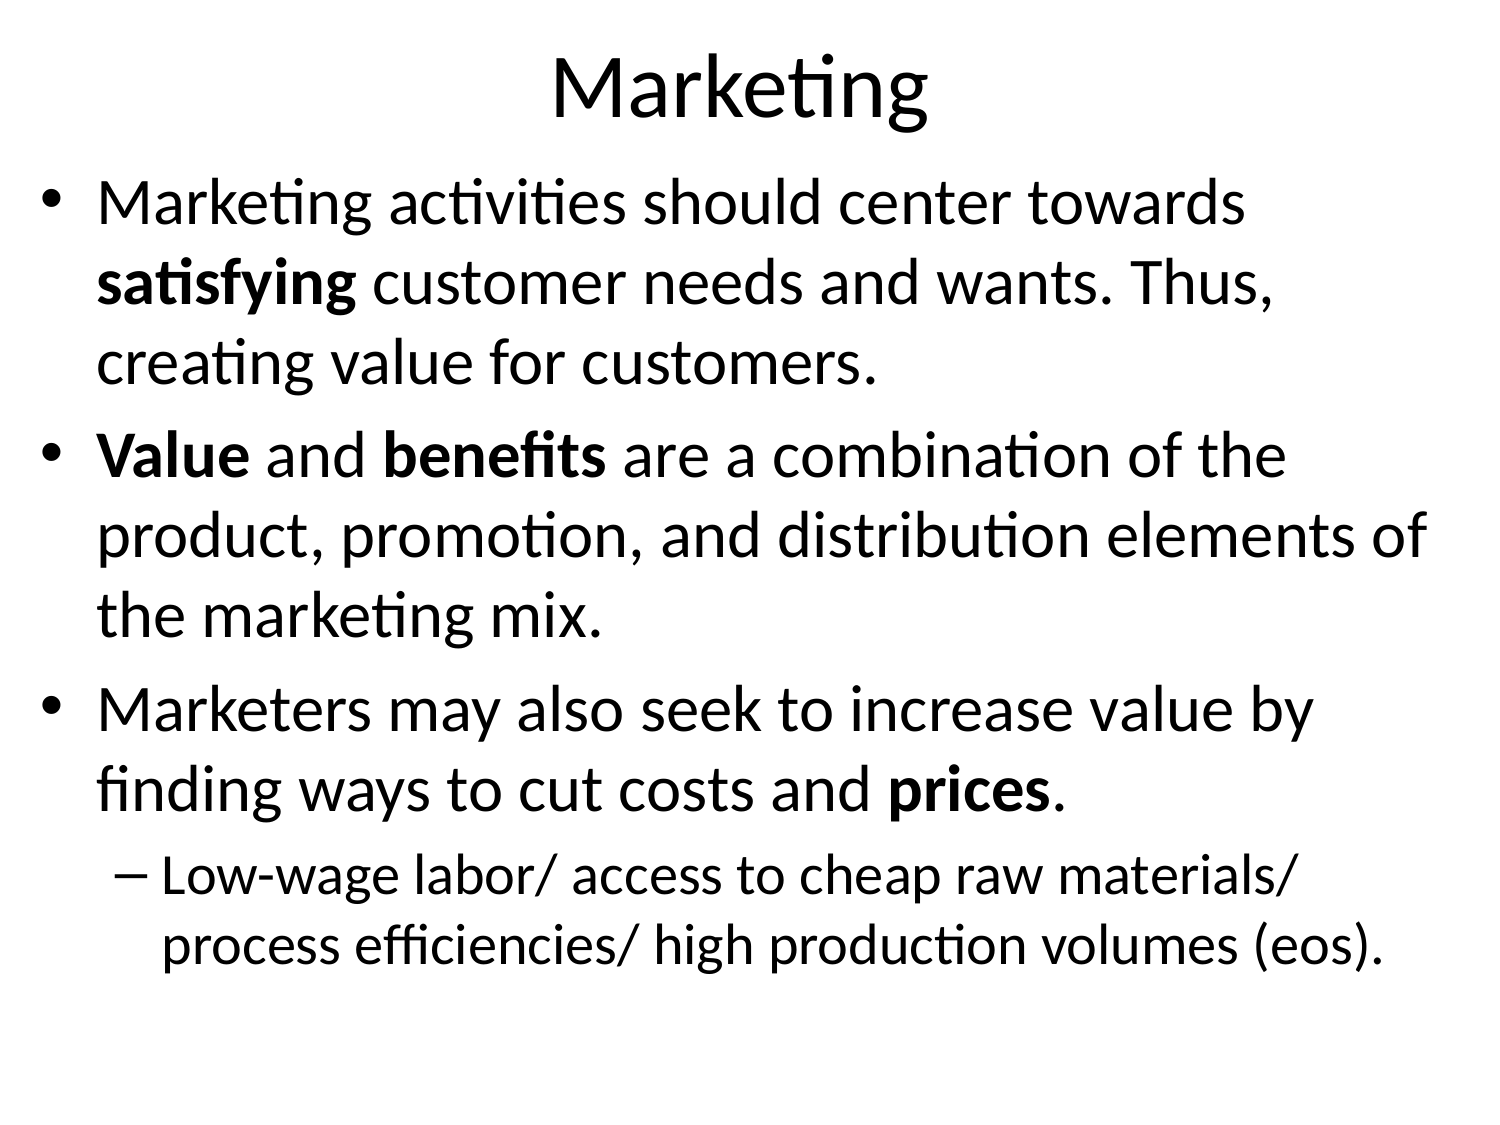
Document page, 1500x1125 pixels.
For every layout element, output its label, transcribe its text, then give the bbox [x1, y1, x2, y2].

title Marketing [75, 0, 1425, 149]
list Marketing activities should center towards satisfying customer needs and wants. Thus, creating value for customers. Value and benefits are a combination of the product, promotion, and distribution elements of the marketing mix. Marketers may also seek to increase value by finding ways to cut costs and prices. Low-wage labor/ access to cheap raw materials/ process efficiencies/ high production volumes (eos). [24, 149, 1475, 1100]
